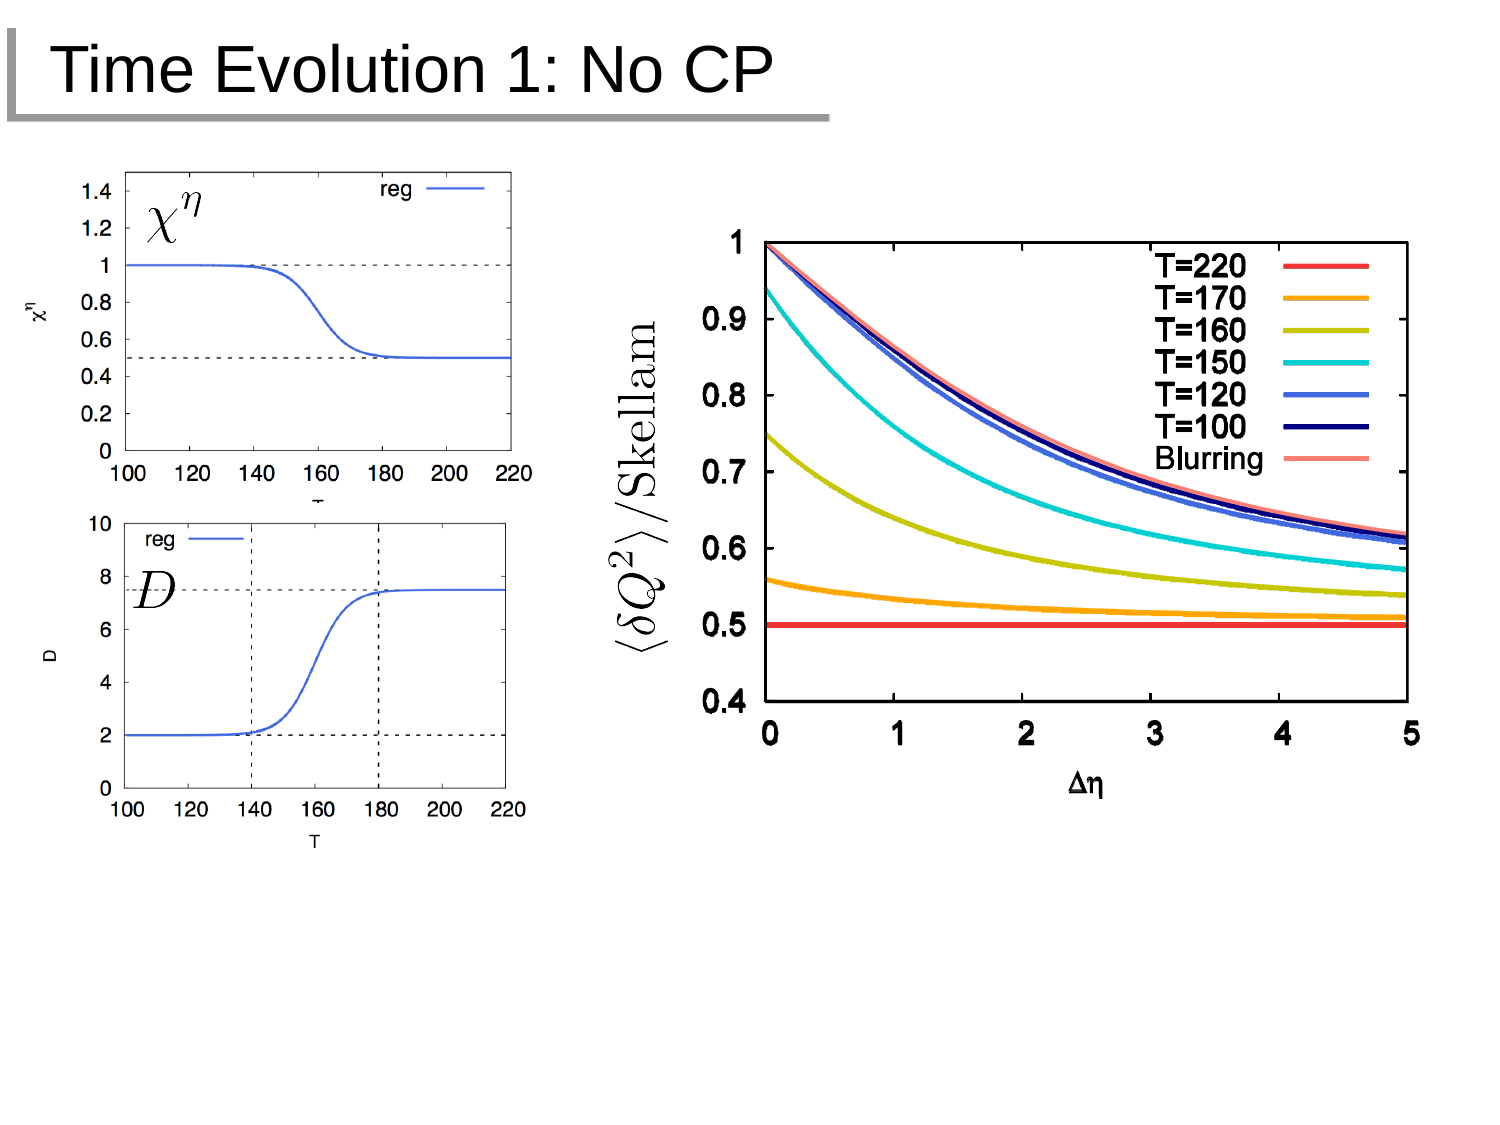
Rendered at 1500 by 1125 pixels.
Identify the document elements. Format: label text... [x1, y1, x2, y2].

picture [15, 74, 1466, 933]
title Time Evolution 1: No CP [15, 17, 839, 115]
